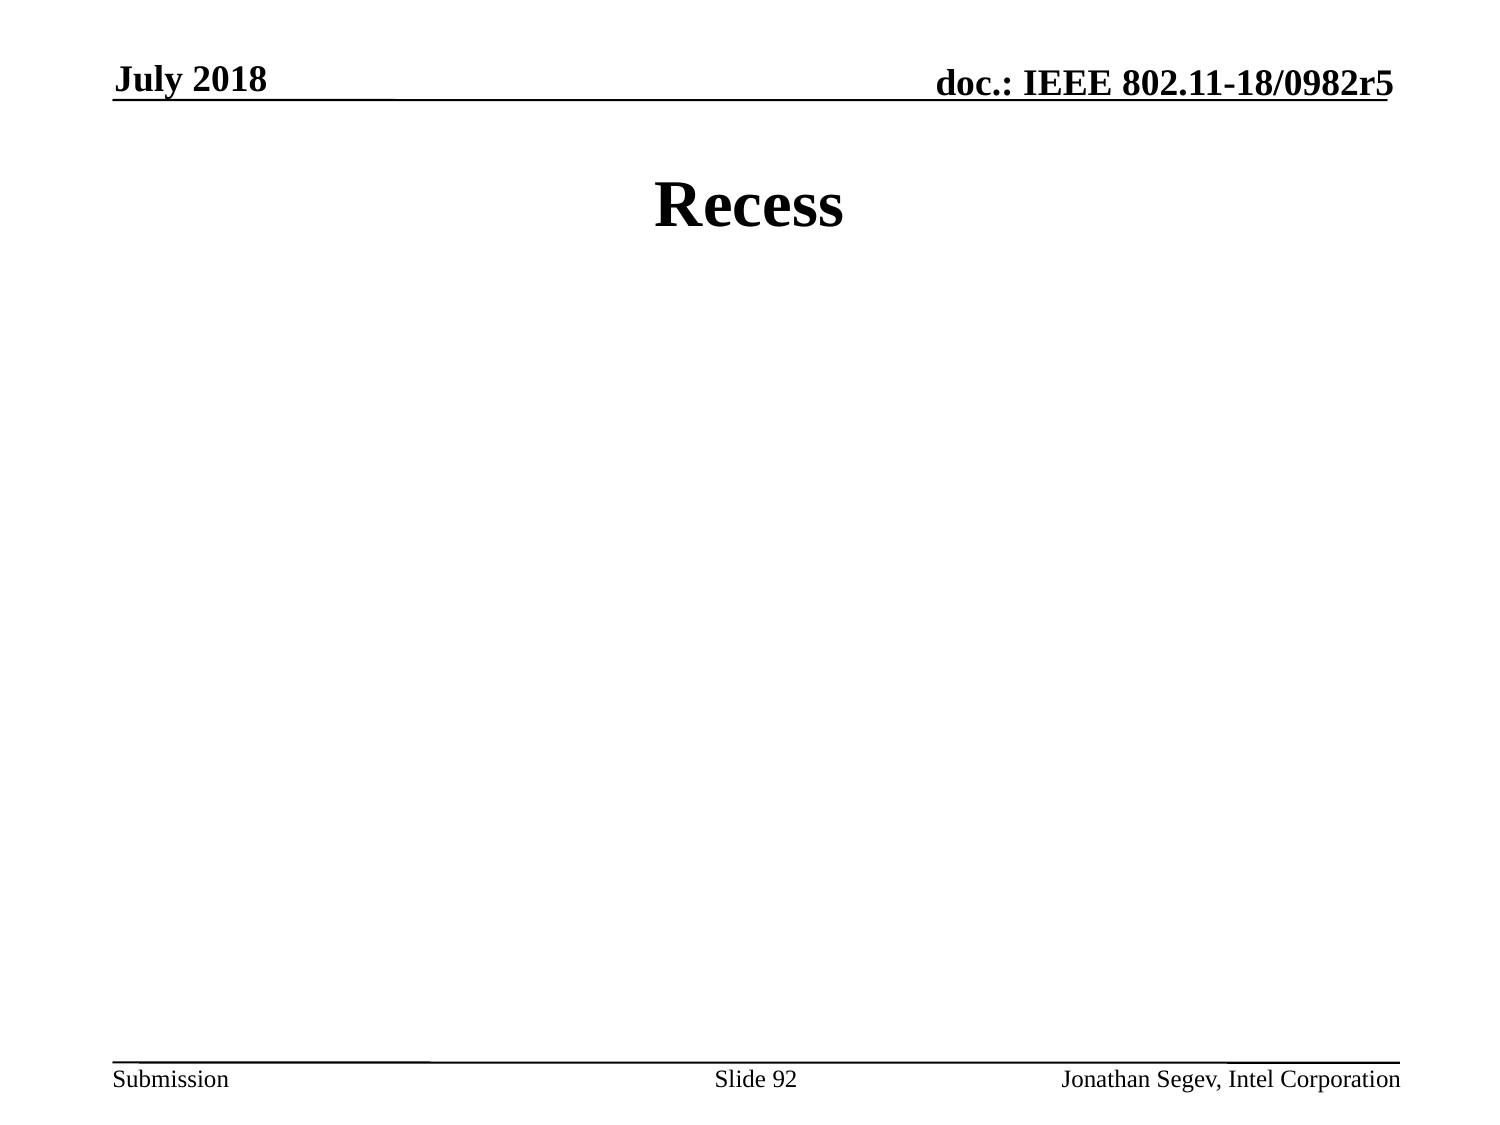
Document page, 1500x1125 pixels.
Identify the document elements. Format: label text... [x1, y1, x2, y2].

slide_number Slide 92 [712, 1061, 800, 1123]
title Recess [112, 112, 1388, 288]
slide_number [114, 54, 423, 100]
footer Jonathan Segev, Intel Corporation [878, 1061, 1402, 1093]
